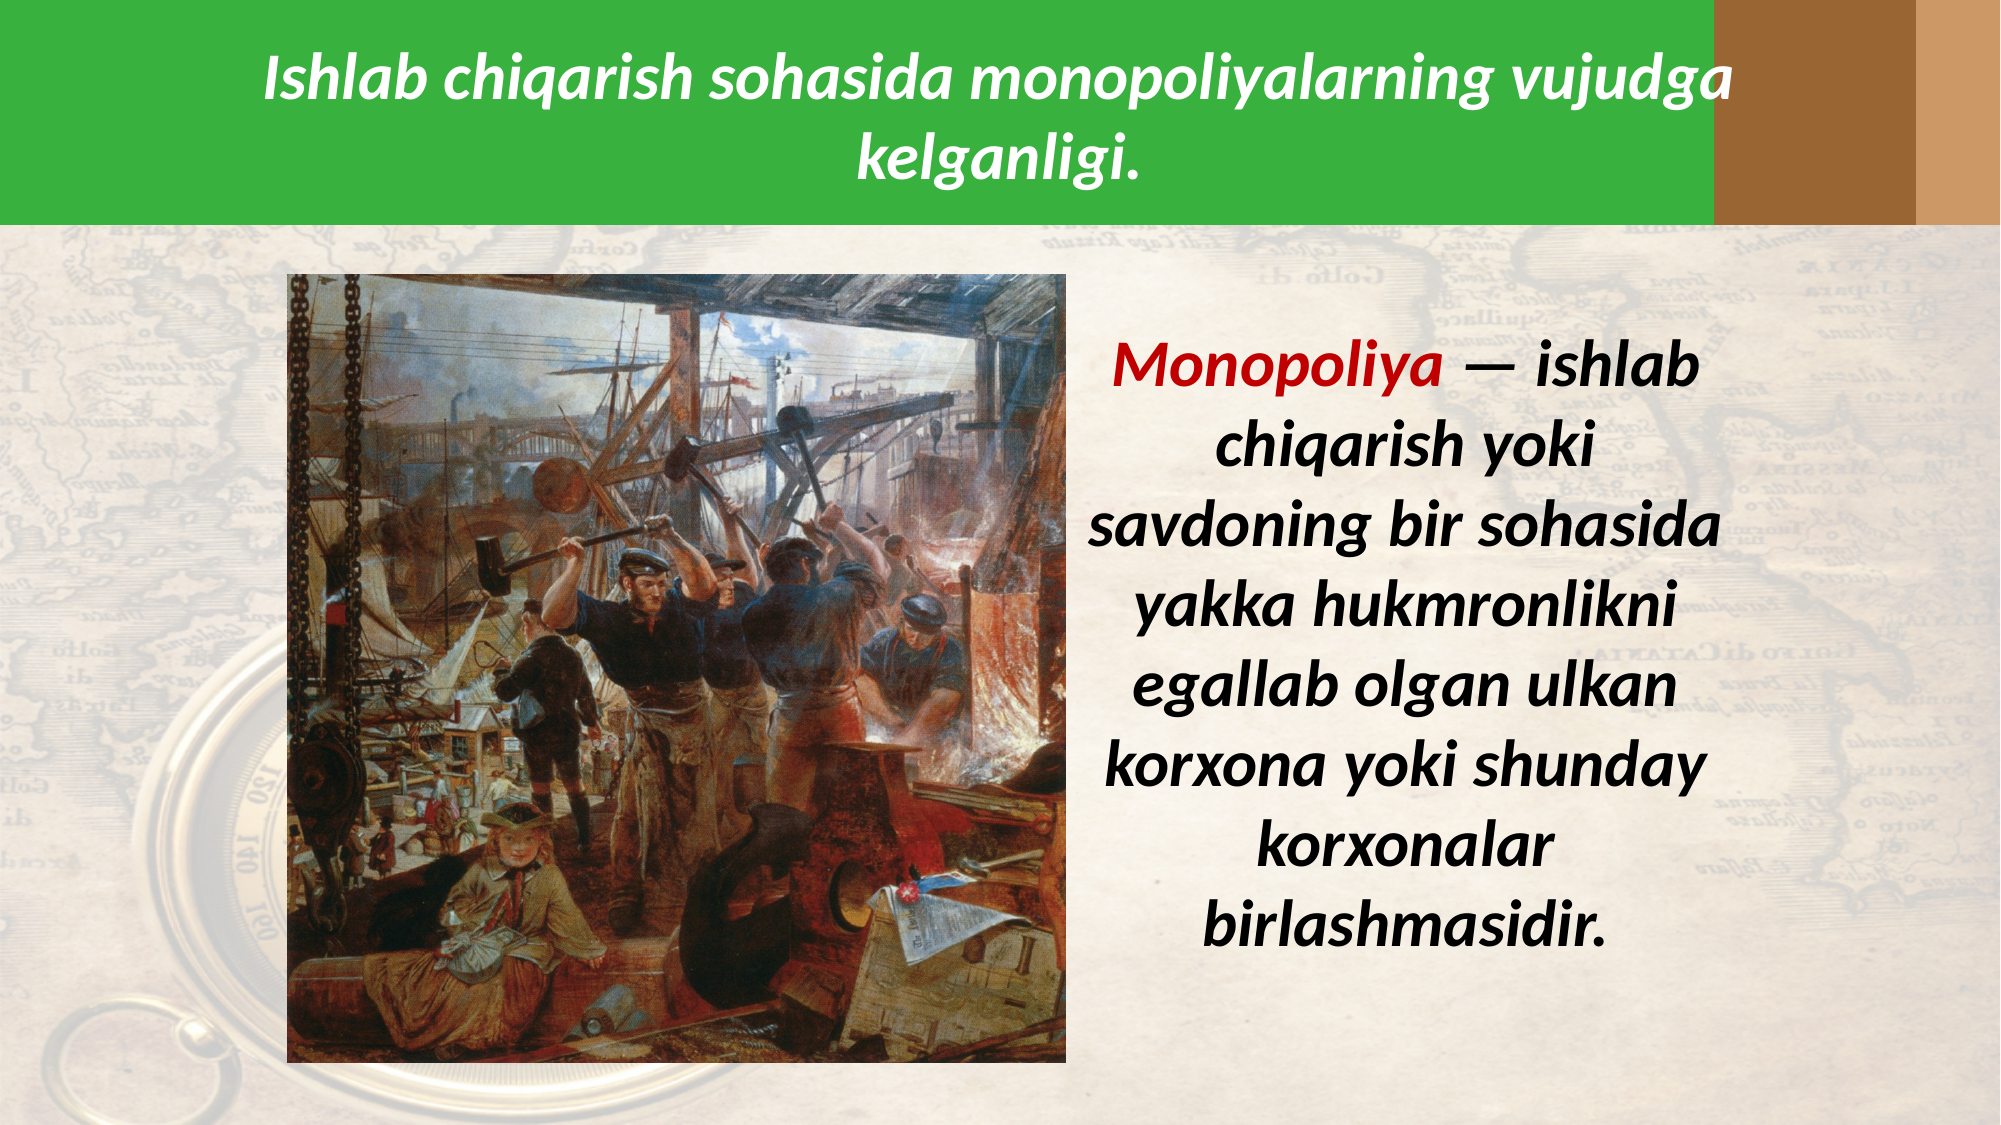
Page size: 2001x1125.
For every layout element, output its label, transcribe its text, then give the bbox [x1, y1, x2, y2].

title Ishlab chiqarish sohasida monopoliyalarning vujudga kelganligi. [99, 12, 1900, 213]
picture [0, 225, 2001, 1125]
text_box Monopoliya — ishlab chiqarish yoki savdoning bir sohasida yakka hukmronlikni egallab olgan ulkan korxona yoki shunday korxonalar birlashmasidir. [1070, 312, 1750, 967]
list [287, 274, 1066, 1063]
